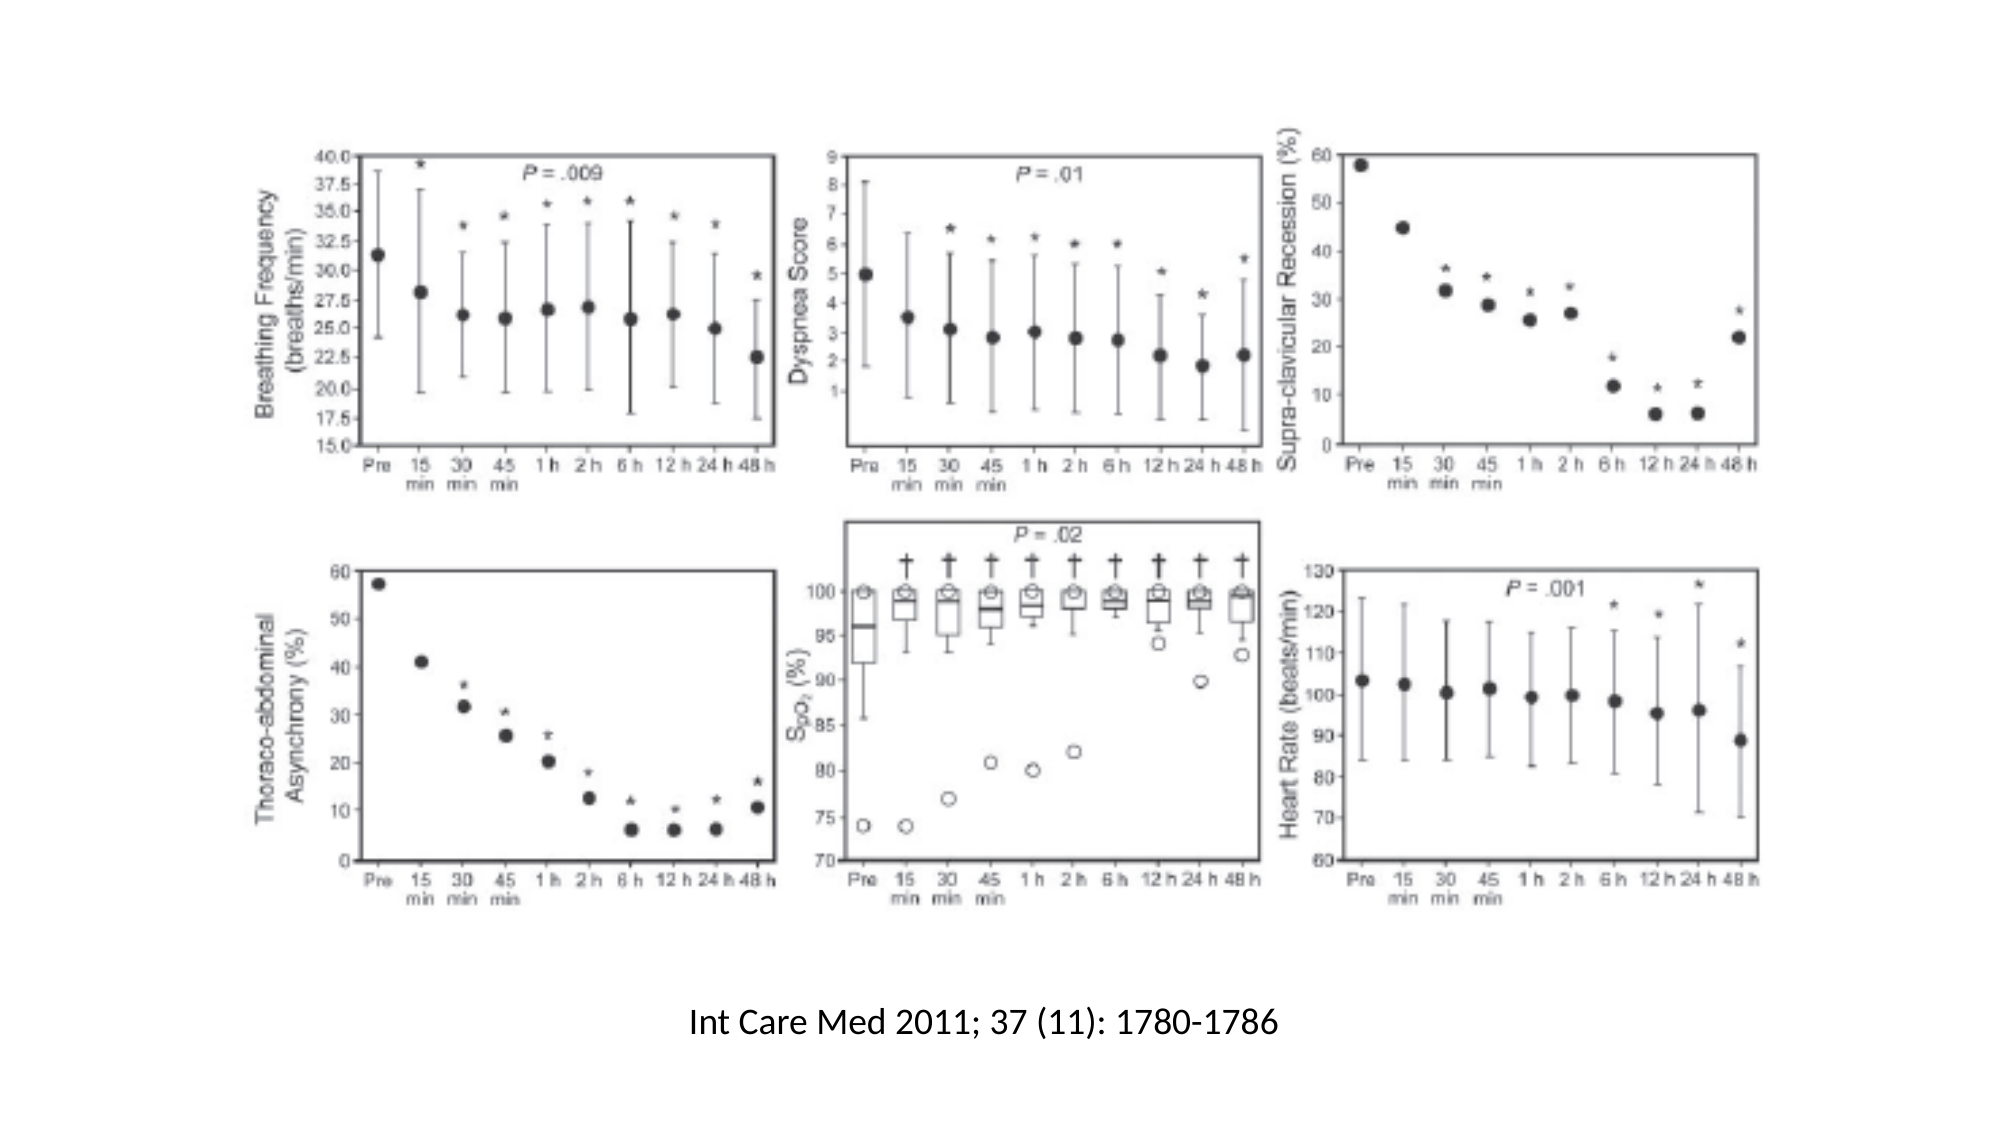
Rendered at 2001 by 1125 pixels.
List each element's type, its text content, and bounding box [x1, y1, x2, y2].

picture [215, 116, 1814, 912]
text_box Int Care Med 2011; 37 (11): 1780-1786 [674, 989, 1311, 1050]
